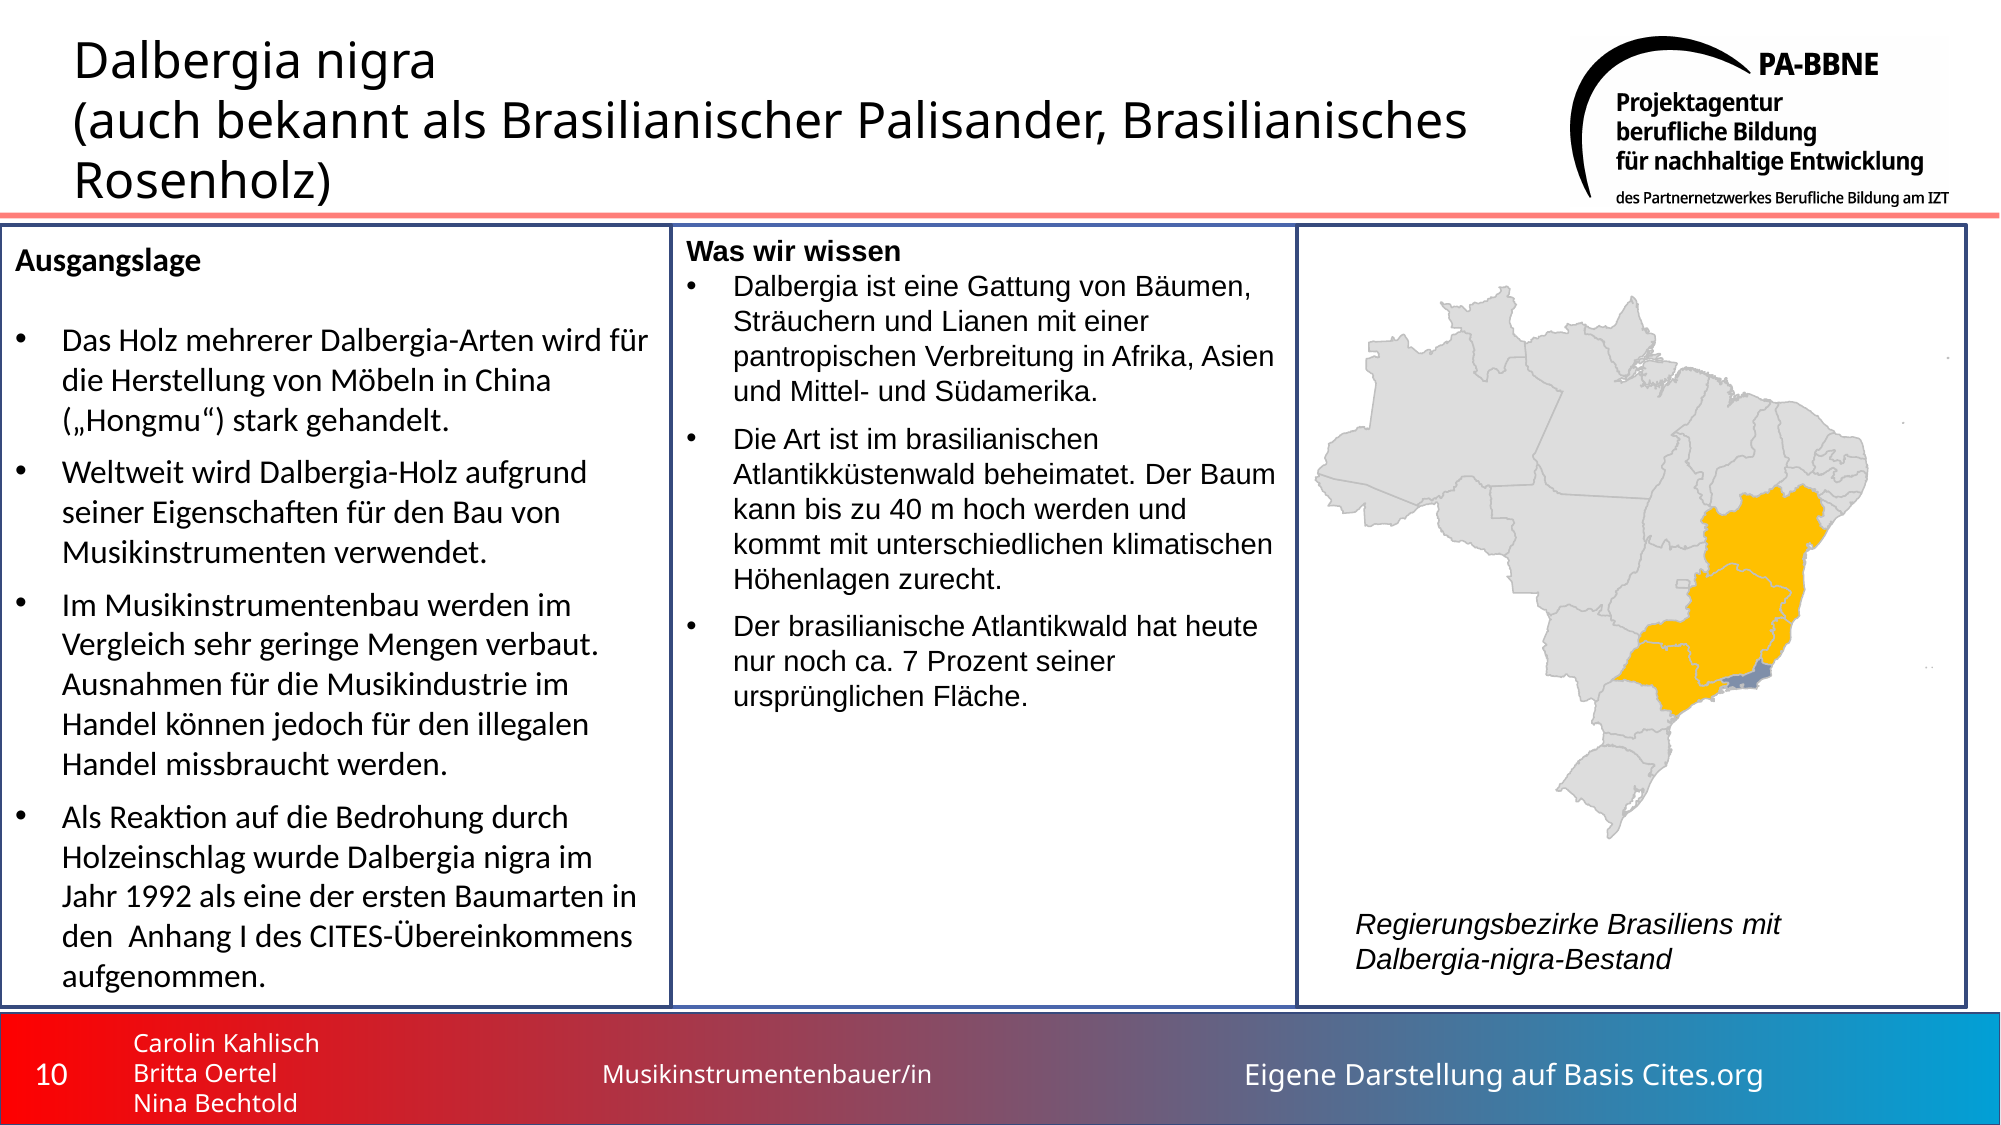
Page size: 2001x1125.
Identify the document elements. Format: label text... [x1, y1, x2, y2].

list Eigene Darstellung auf Basis Cites.org [1191, 745, 1949, 1125]
picture [1570, 36, 1949, 207]
title Dalbergia nigra (auch bekannt als Brasilianischer Palisander, Brasilianisches Rosenholz) [59, 29, 1536, 207]
text_box Ausgangslage Das Holz mehrerer Dalbergia-Arten wird für die Herstellung von Möbeln in China („Hongmu“) stark gehandelt. Weltweit wird Dalbergia-Holz aufgrund seiner Eigenschaften für den Bau von Musikinstrumenten verwendet. Im Musikinstrumentenbau werden im Vergleich sehr geringe Mengen verbaut. Ausnahmen für die Musikindustrie im Handel können jedoch für den illegalen Handel missbraucht werden. Als Reaktion auf die Bedrohung durch Holzeinschlag wurde Dalbergia nigra im Jahr 1992 als eine der ersten Baumarten in den Anhang I des CITES-Übereinkommens aufgenommen. [0, 225, 671, 1008]
text_box [1297, 225, 1967, 1008]
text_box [1314, 286, 1949, 839]
text_box Regierungsbezirke Brasiliens mit Dalbergia-nigra-Bestand [1340, 897, 1924, 983]
text_box Was wir wissen Dalbergia ist eine Gattung von Bäumen, Sträuchern und Lianen mit einer pantropischen Verbreitung in Afrika, Asien und Mittel- und Südamerika. Die Art ist im brasilianischen Atlantikküstenwald beheimatet. Der Baum kann bis zu 40 m hoch werden und kommt mit unterschiedlichen klimatischen Höhenlagen zurecht. Der brasilianische Atlantikwald hat heute nur noch ca. 7 Prozent seiner ursprünglichen Fläche. [671, 225, 1297, 1008]
footer Carolin Kahlisch Britta Oertel Nina Bechtold [118, 1026, 536, 1120]
slide_number ‹#› [0, 1026, 102, 1118]
list Musikinstrumentenbauer/in [549, 1026, 1179, 1118]
